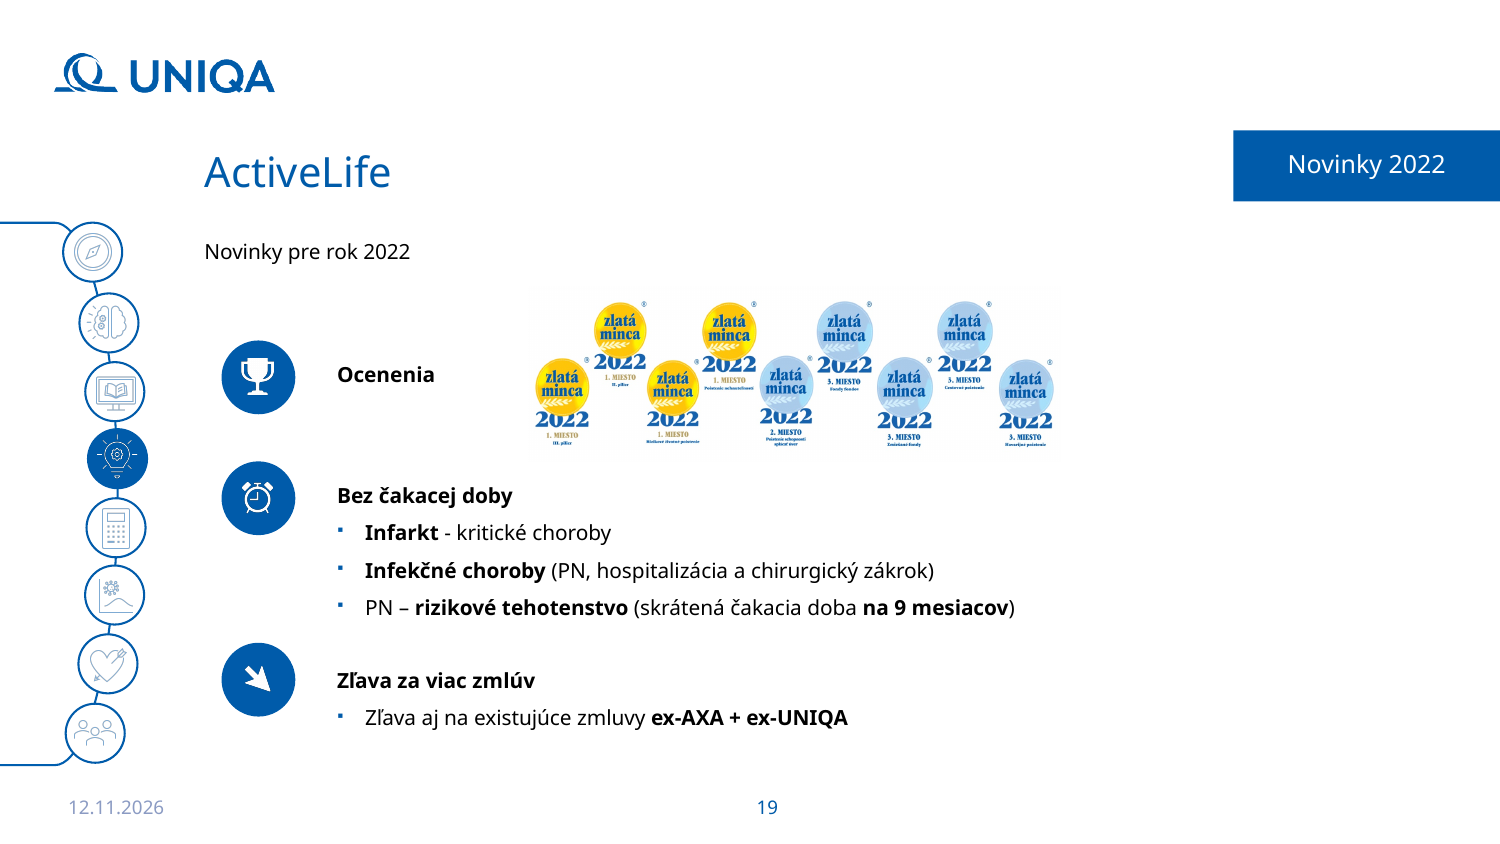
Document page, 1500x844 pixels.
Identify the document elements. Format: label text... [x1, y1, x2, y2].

picture [528, 286, 1061, 462]
text_box [92, 690, 124, 695]
text_box [140, 578, 146, 612]
text_box [77, 646, 83, 682]
picture [83, 642, 131, 690]
text_box [73, 276, 112, 283]
text_box Novinky pre rok 2022 [189, 233, 1044, 279]
text_box [102, 428, 133, 432]
picture [92, 369, 140, 417]
text_box [96, 481, 139, 490]
text_box [220, 641, 297, 718]
text_box [64, 714, 71, 752]
picture [235, 354, 280, 399]
text_box [86, 440, 93, 477]
text_box [96, 497, 136, 504]
text_box ActiveLife [189, 143, 1008, 205]
text_box [97, 417, 132, 423]
text_box [76, 702, 114, 709]
text_box [140, 374, 146, 409]
text_box [84, 371, 92, 412]
text_box [142, 440, 149, 477]
text_box [117, 233, 124, 271]
text_box [73, 221, 112, 228]
text_box [131, 643, 139, 684]
text_box [84, 574, 92, 616]
text_box Zľava za viac zmlúv Zľava aj na existujúce zmluvy ex-AXA + ex-UNIQA [322, 660, 1044, 745]
text_box [134, 305, 140, 341]
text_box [1233, 130, 1500, 202]
text_box [97, 620, 133, 626]
text_box [62, 232, 69, 272]
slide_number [53, 785, 391, 831]
text_box [85, 508, 92, 547]
text_box Ocenenia [322, 354, 528, 400]
picture [92, 572, 140, 620]
text_box [0, 221, 119, 767]
text_box [140, 508, 147, 547]
picture [71, 709, 119, 757]
text_box [78, 302, 86, 343]
picture [235, 475, 280, 520]
picture [93, 432, 142, 481]
text_box [91, 292, 127, 298]
text_box [220, 339, 297, 416]
text_box [76, 757, 115, 764]
text_box [86, 633, 130, 642]
text_box [220, 460, 297, 537]
text_box [94, 361, 136, 369]
picture [235, 656, 280, 701]
text_box [119, 714, 126, 753]
picture [53, 53, 275, 93]
text_box 19 [598, 785, 937, 831]
text_box Bez čakacej doby Infarkt - kritické choroby Infekčné choroby (PN, hospitalizácia a chirurgický zákrok) PN – rizikové tehotenstvo (skrátená čakacia doba na 9 mesiacov) [322, 474, 1090, 638]
text_box [94, 564, 135, 572]
text_box [90, 347, 128, 354]
picture [92, 504, 140, 553]
picture [69, 228, 117, 276]
text_box [98, 553, 134, 559]
picture [86, 298, 134, 347]
